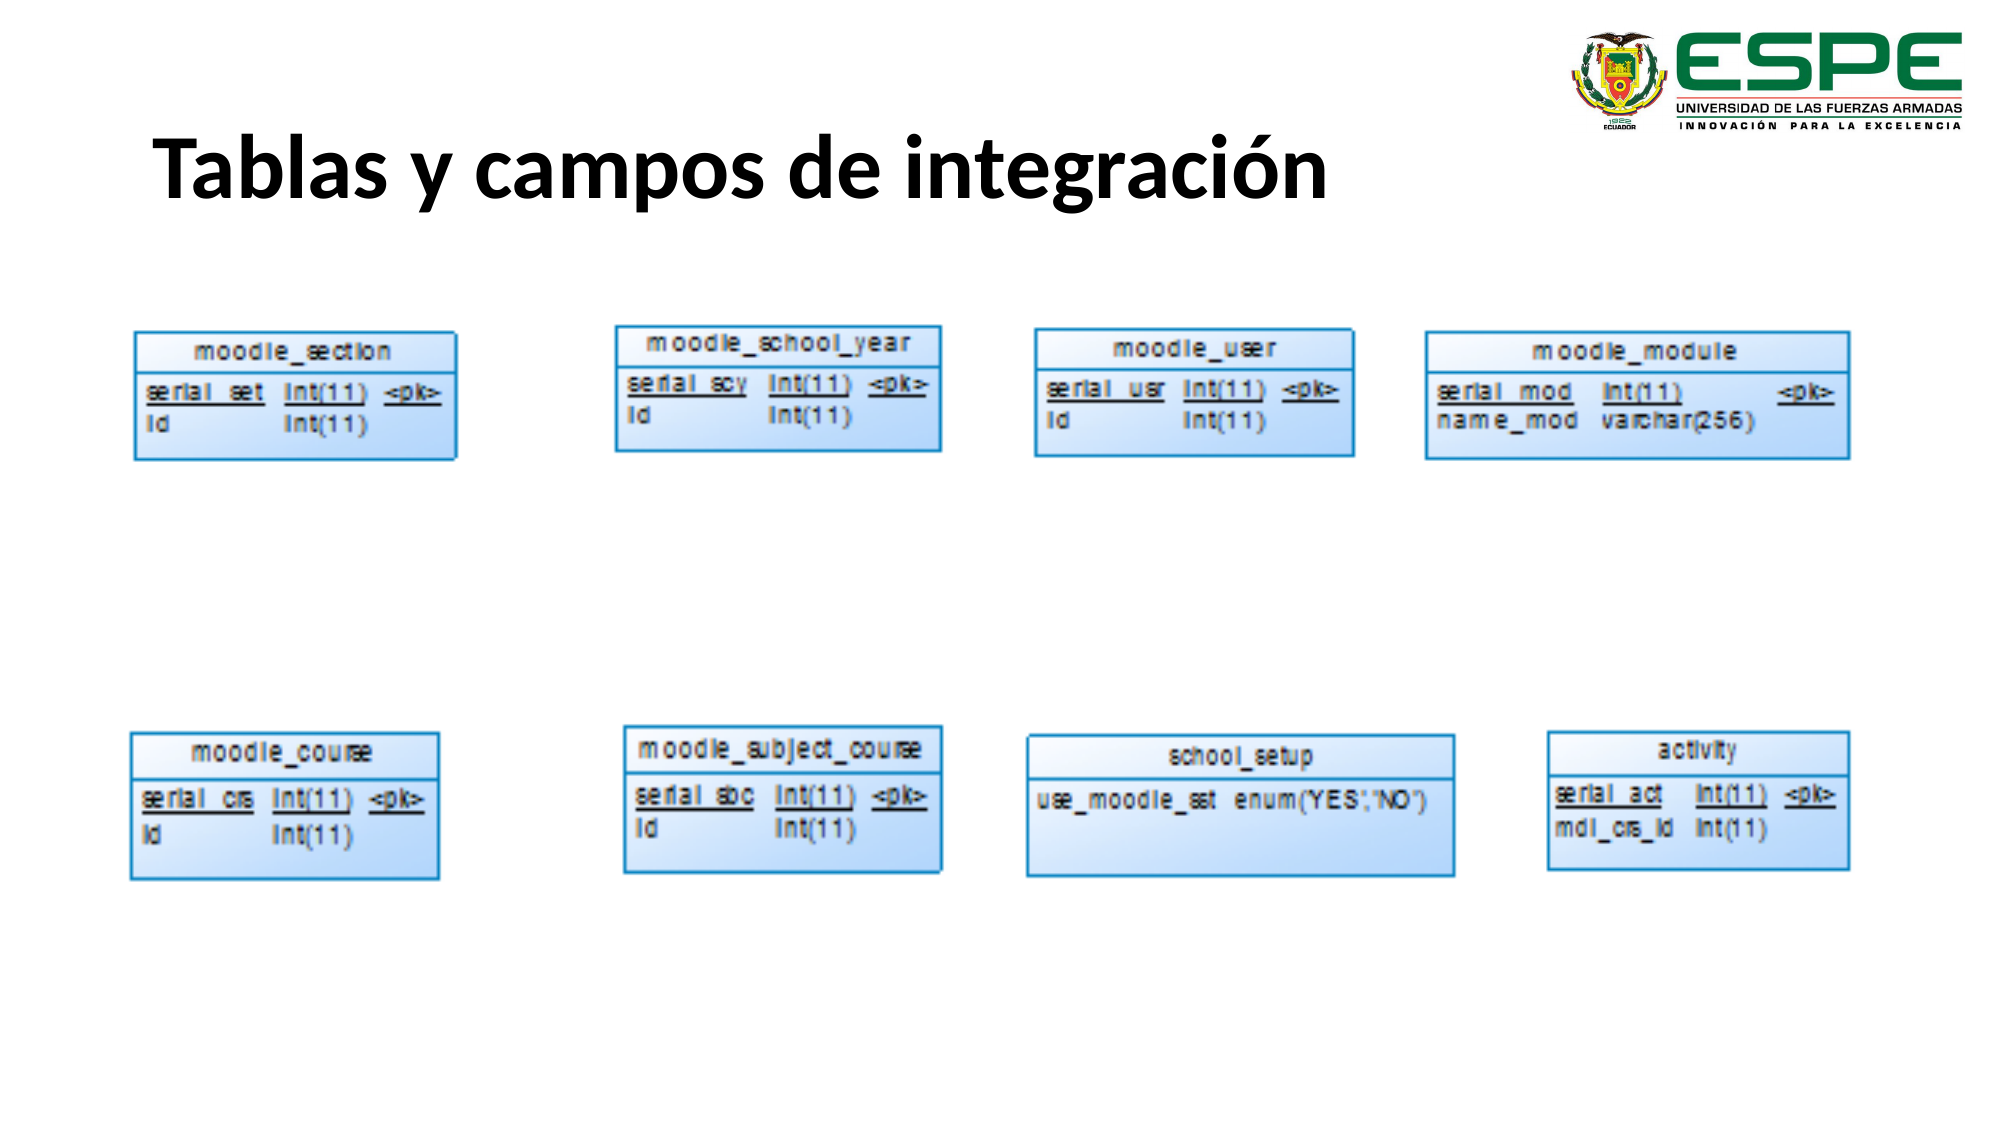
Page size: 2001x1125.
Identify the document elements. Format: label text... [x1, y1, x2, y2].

picture [105, 713, 972, 895]
picture [1010, 303, 1877, 484]
picture [105, 303, 972, 485]
picture [1010, 713, 1877, 894]
title Tablas y campos de integración [137, 59, 1863, 278]
picture [1568, 27, 1965, 133]
